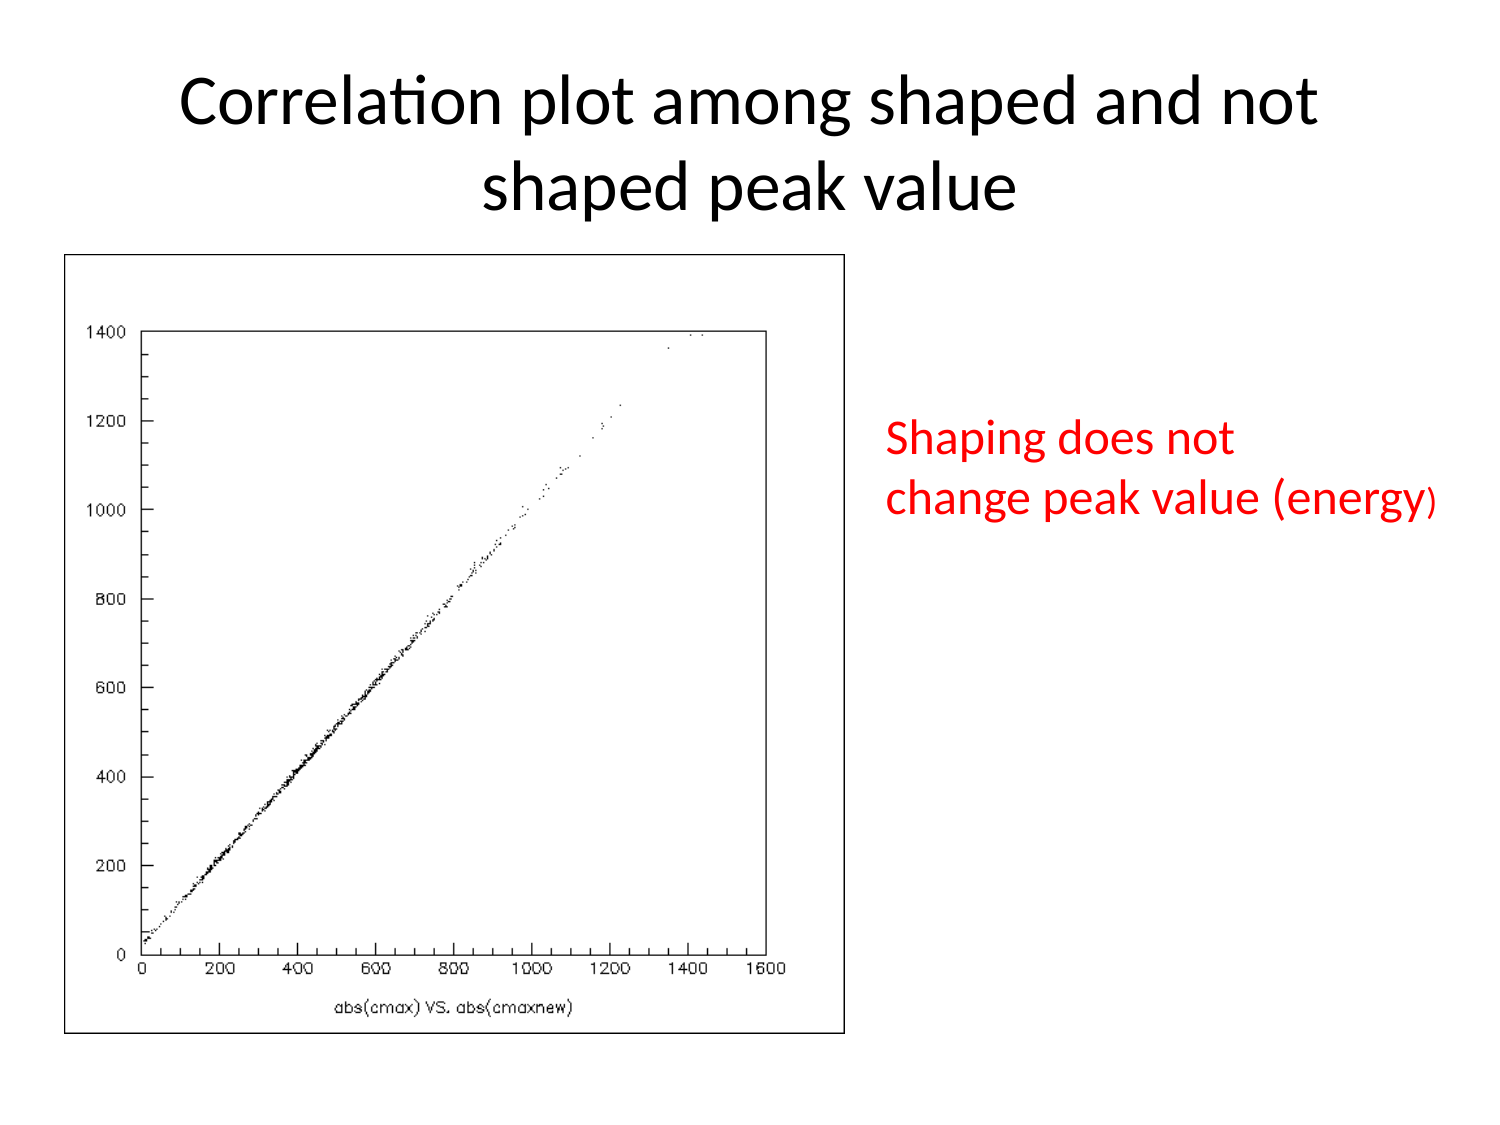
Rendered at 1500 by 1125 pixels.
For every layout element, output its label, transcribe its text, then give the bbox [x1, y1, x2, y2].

text_box Shaping does not change peak value (energy) [870, 397, 1453, 532]
title Correlation plot among shaped and not shaped peak value [75, 45, 1425, 233]
picture [64, 254, 845, 1035]
